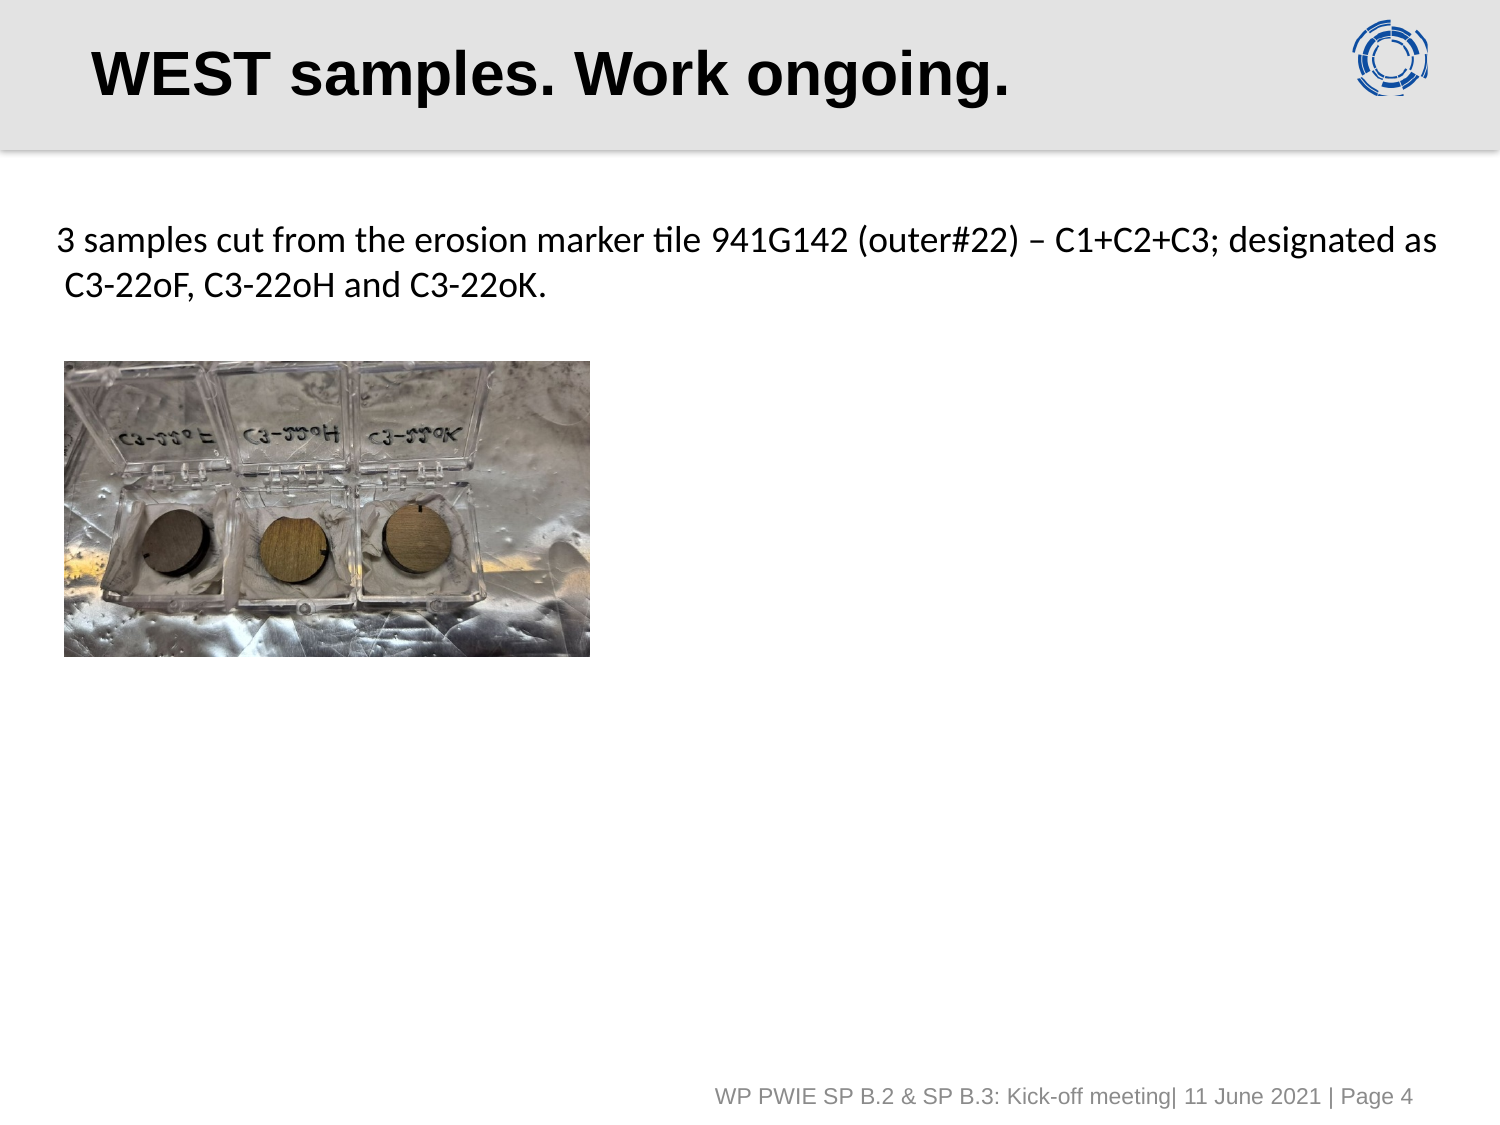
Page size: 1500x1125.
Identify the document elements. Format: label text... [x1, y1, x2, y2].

title WEST samples. Work ongoing. [76, 37, 1315, 113]
picture [64, 361, 590, 658]
footer WP PWIE SP B.2 & SP B.3: Kick-off meeting| 11 June 2021 | Page 4 [76, 1073, 1429, 1118]
text_box 3 samples cut from the erosion marker tile 941G142 (outer#22) – C1+C2+C3; designated as C3-22oF, C3-22oH and C3-22oK. [41, 208, 1459, 313]
